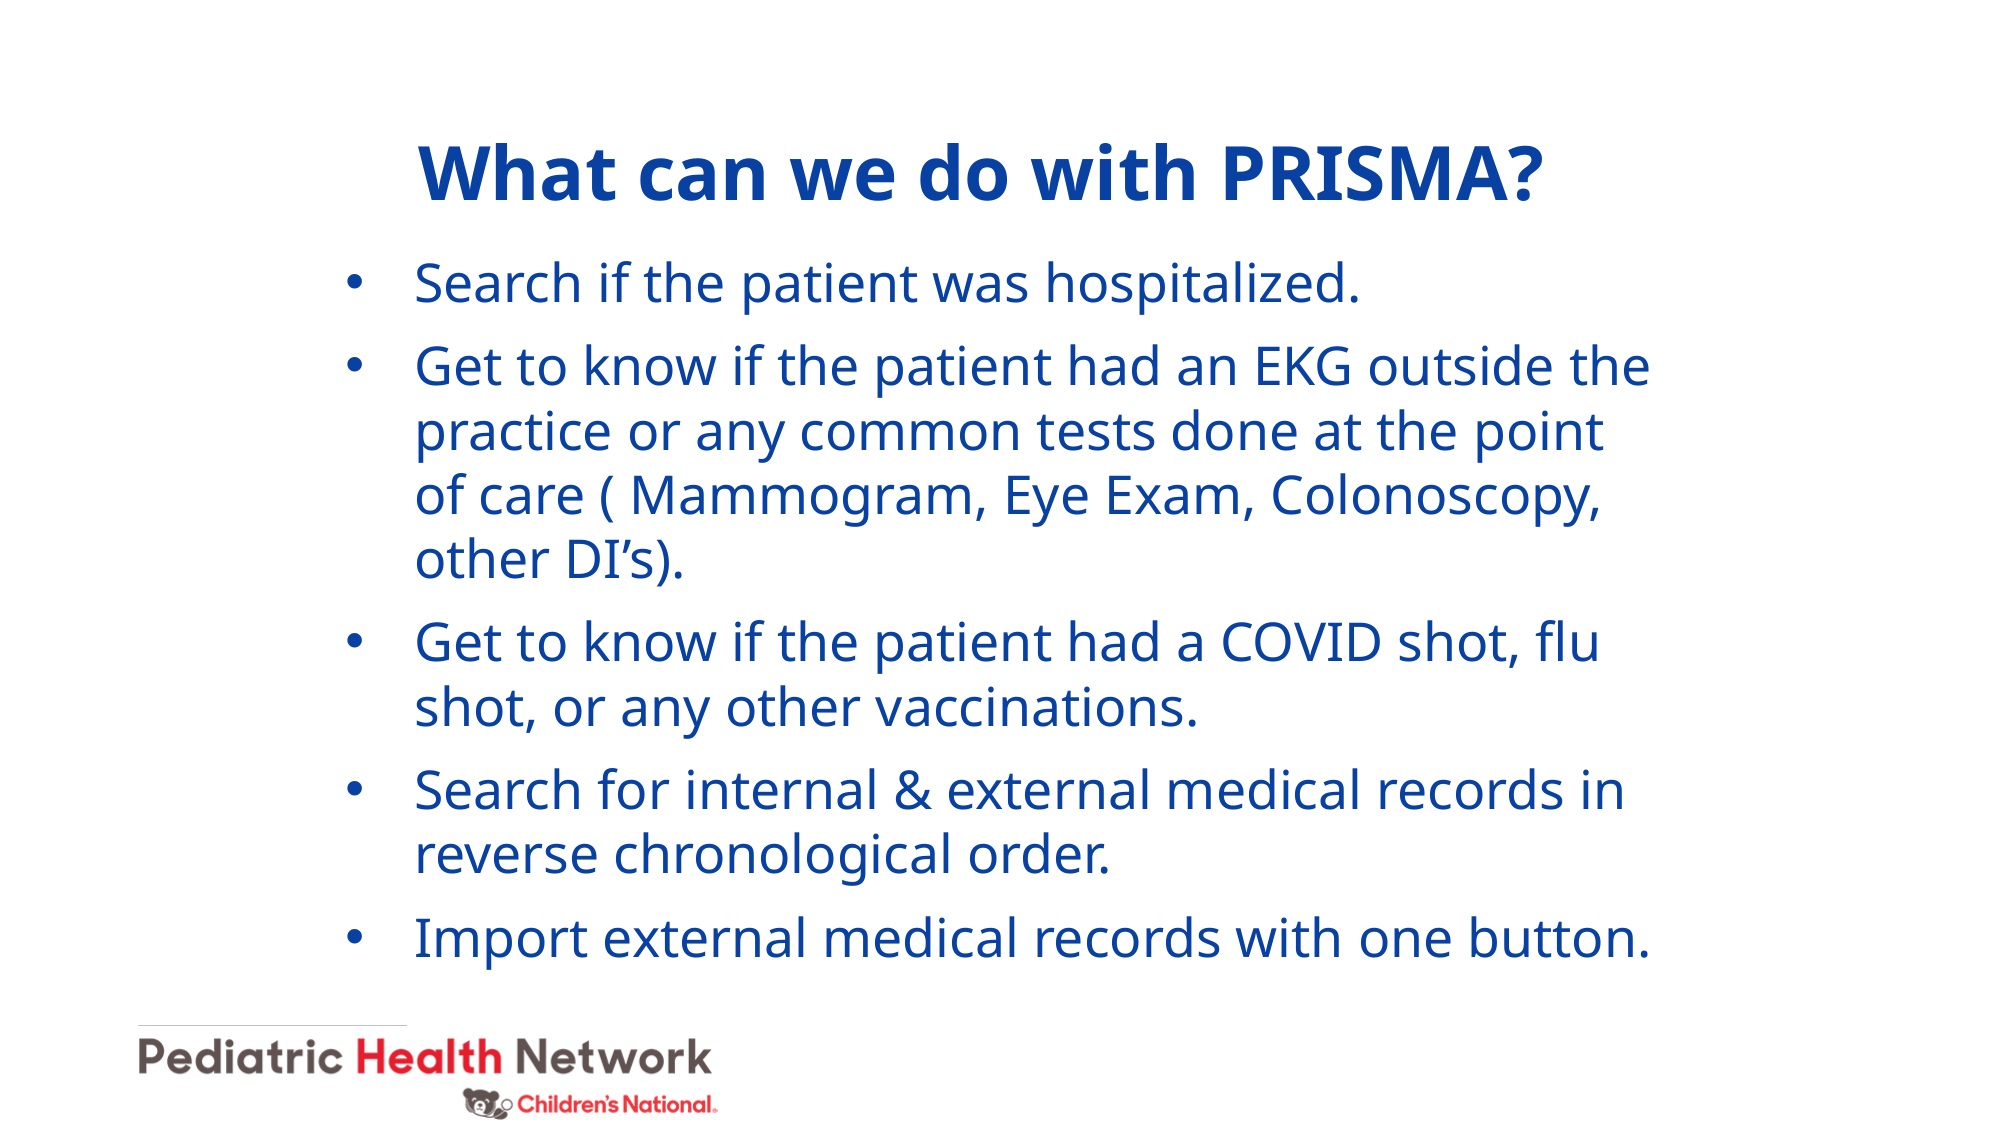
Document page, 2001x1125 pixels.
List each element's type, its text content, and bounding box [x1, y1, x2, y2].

list Search if the patient was hospitalized. Get to know if the patient had an EKG outside the practice or any common tests done at the point of care ( Mammogram, Eye Exam, Colonoscopy, other DI’s). Get to know if the patient had a COVID shot, flu shot, or any other vaccinations. Search for internal & external medical records in reverse chronological order. Import external medical records with one button. [328, 241, 1679, 984]
title What can we do with PRISMA? [287, 80, 1676, 243]
picture [125, 1023, 726, 1125]
